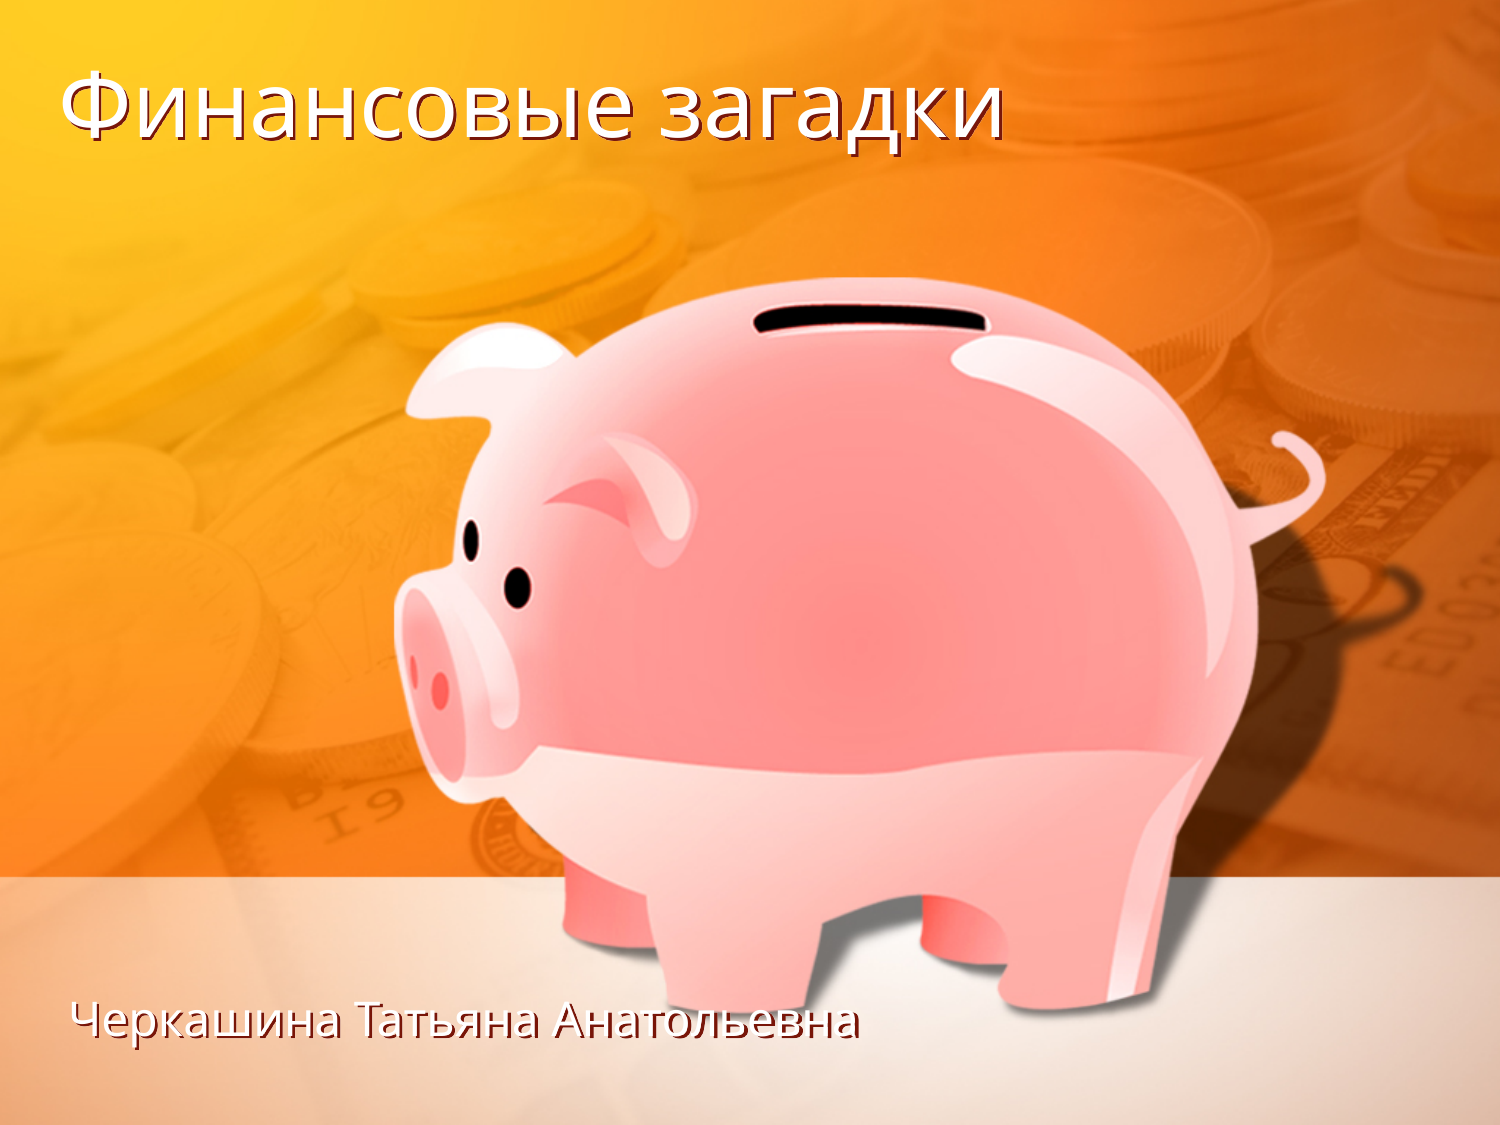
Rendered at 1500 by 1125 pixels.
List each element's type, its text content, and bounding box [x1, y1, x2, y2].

picture [0, 0, 1500, 1125]
subtitle Черкашина Татьяна Анатольевна [52, 987, 923, 1067]
title Финансовые загадки [43, 25, 1129, 177]
